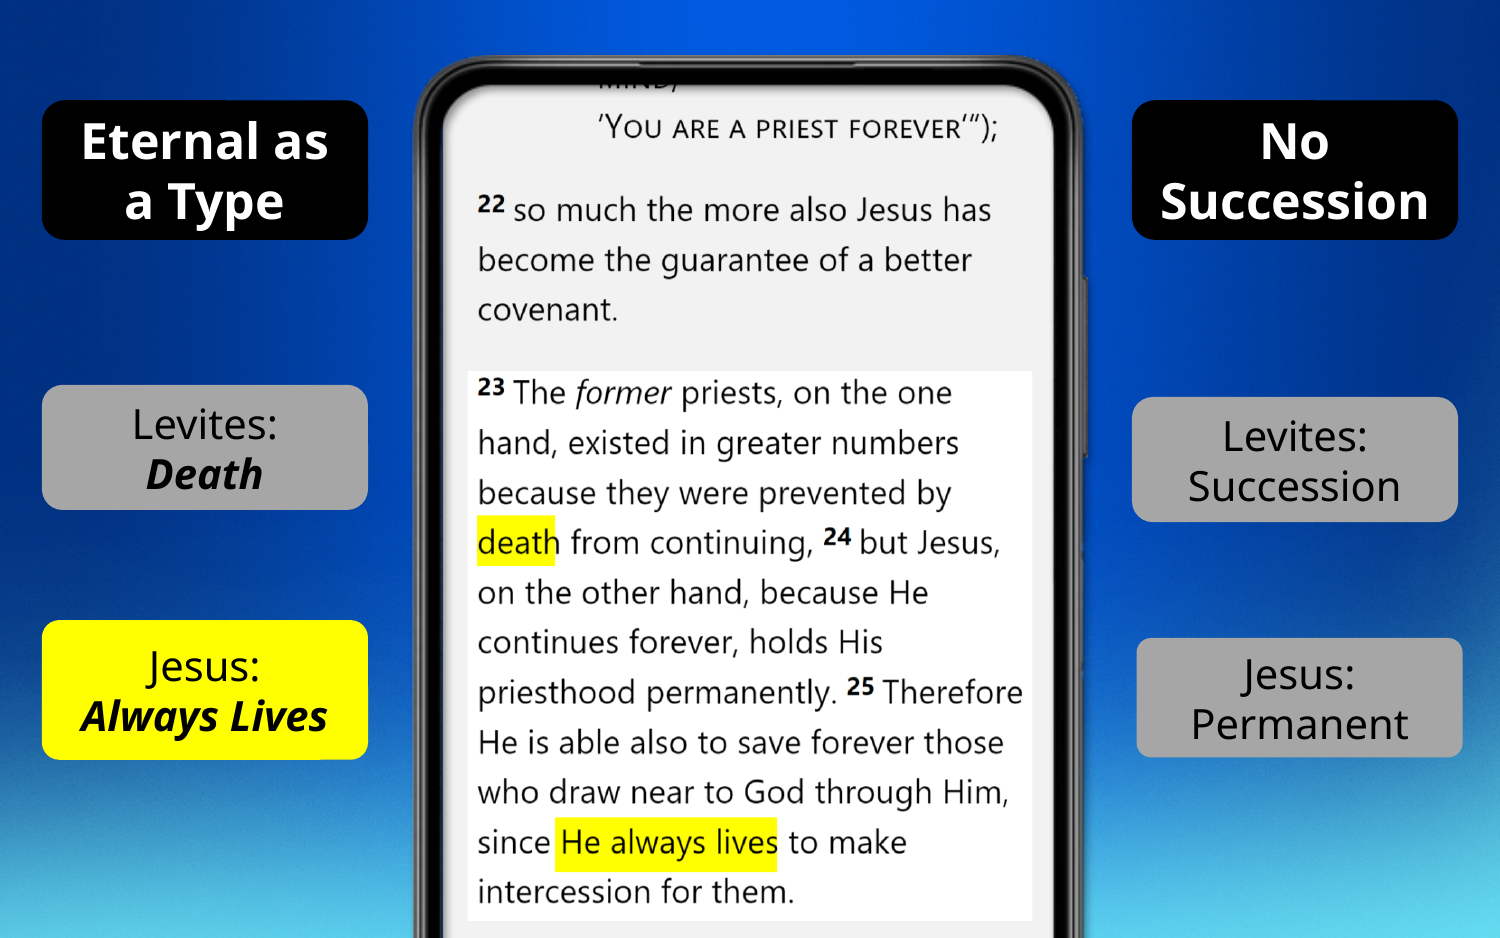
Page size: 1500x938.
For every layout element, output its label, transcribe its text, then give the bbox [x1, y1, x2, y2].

text_box Jesus: Always Lives [40, 619, 370, 761]
text_box Eternal as a Type [40, 99, 370, 241]
text_box Levites: Death [40, 383, 370, 512]
text_box Jesus: Permanent [1135, 636, 1464, 759]
picture [0, 0, 1500, 938]
text_box Levites: Succession [1130, 395, 1460, 524]
text_box No Succession [1130, 99, 1460, 241]
